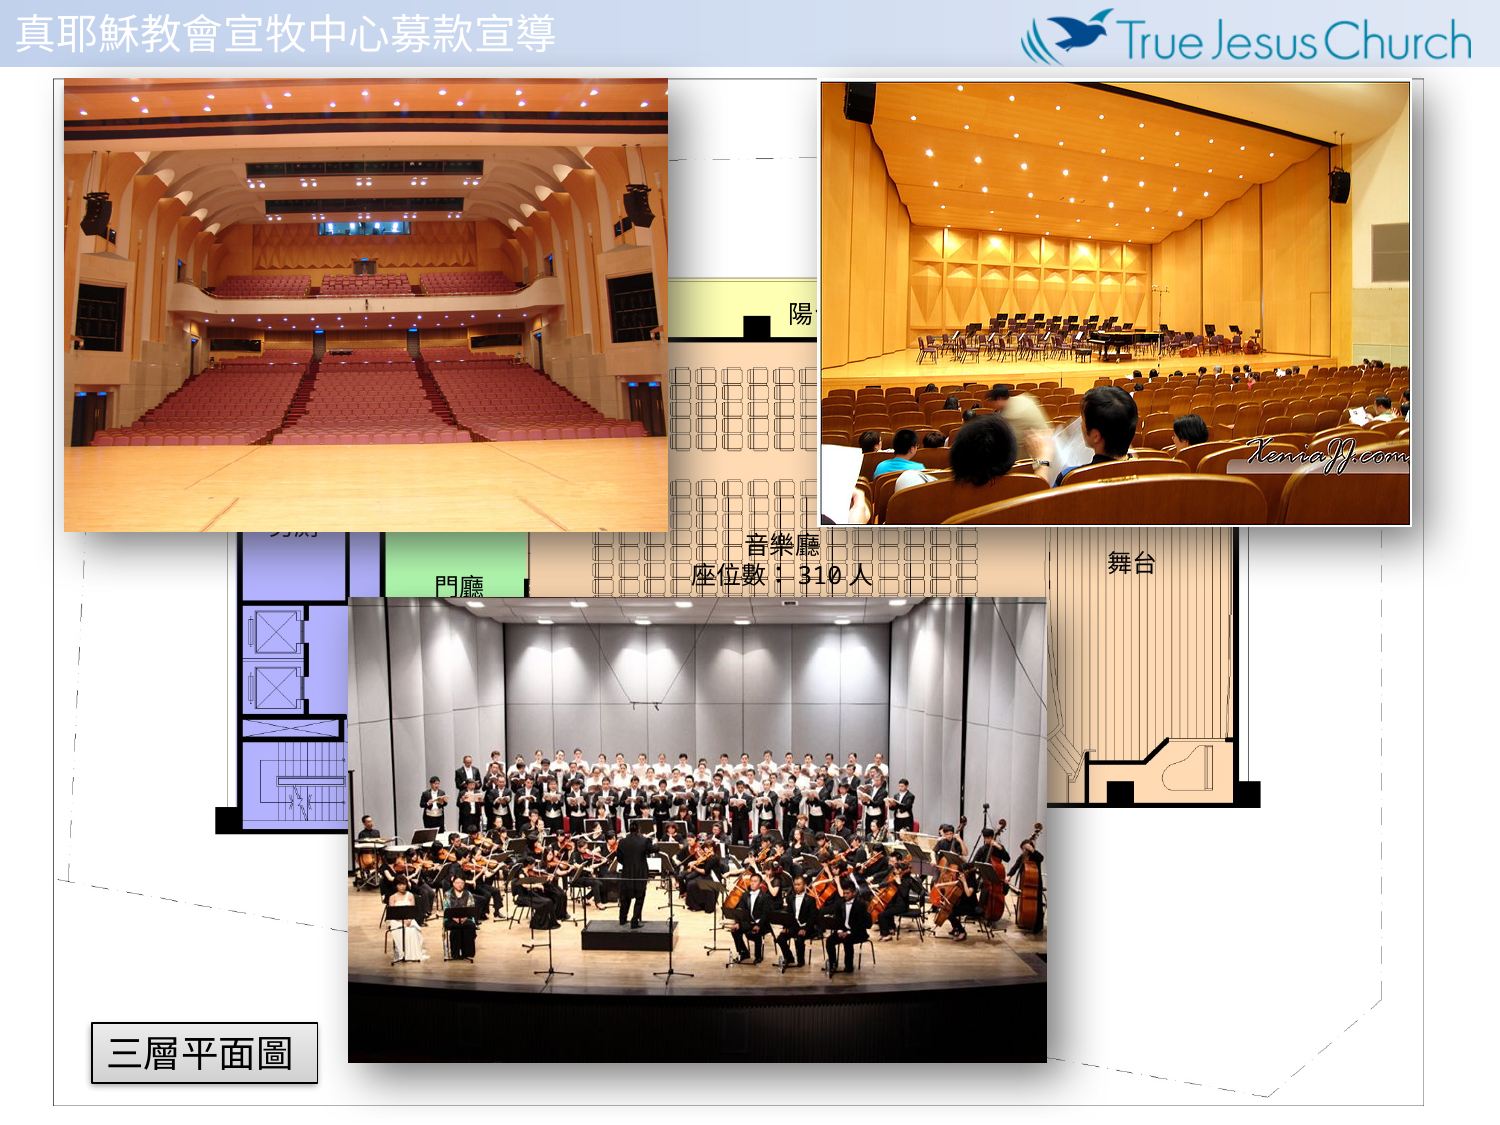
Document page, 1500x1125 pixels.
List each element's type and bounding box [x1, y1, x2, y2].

text_box [64, 77, 1412, 1064]
picture [1021, 7, 1471, 67]
picture [52, 77, 1424, 1106]
